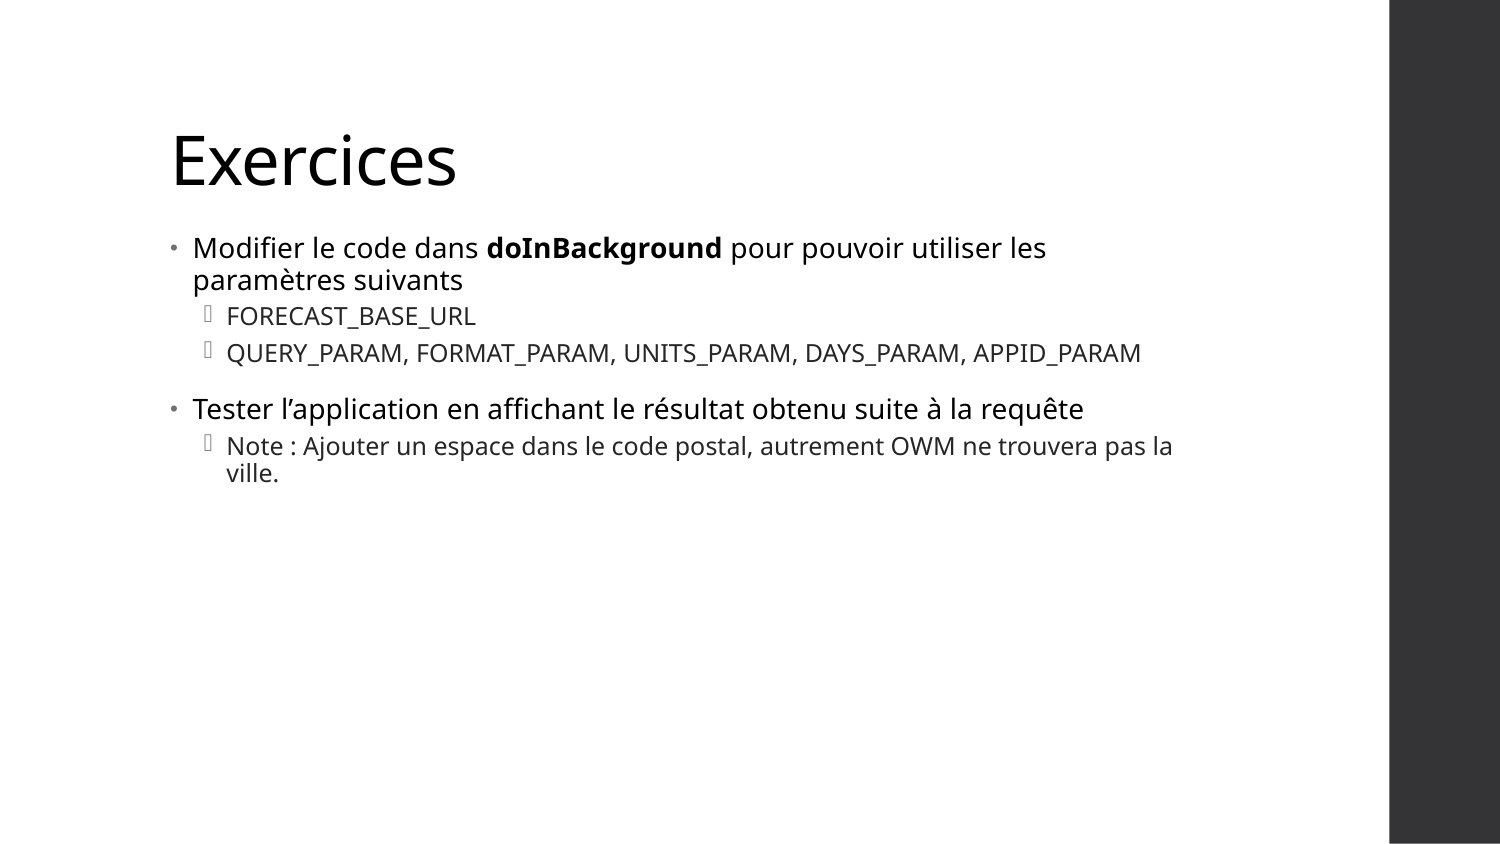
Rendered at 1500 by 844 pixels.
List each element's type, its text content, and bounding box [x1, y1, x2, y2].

title Exercices [155, 45, 1348, 209]
list Modifier le code dans doInBackground pour pouvoir utiliser les paramètres suivants FORECAST_BASE_URL QUERY_PARAM, FORMAT_PARAM, UNITS_PARAM, DAYS_PARAM, APPID_PARAM Tester l’application en affichant le résultat obtenu suite à la requête Note : Ajouter un espace dans le code postal, autrement OWM ne trouvera pas la ville. [155, 225, 1213, 761]
